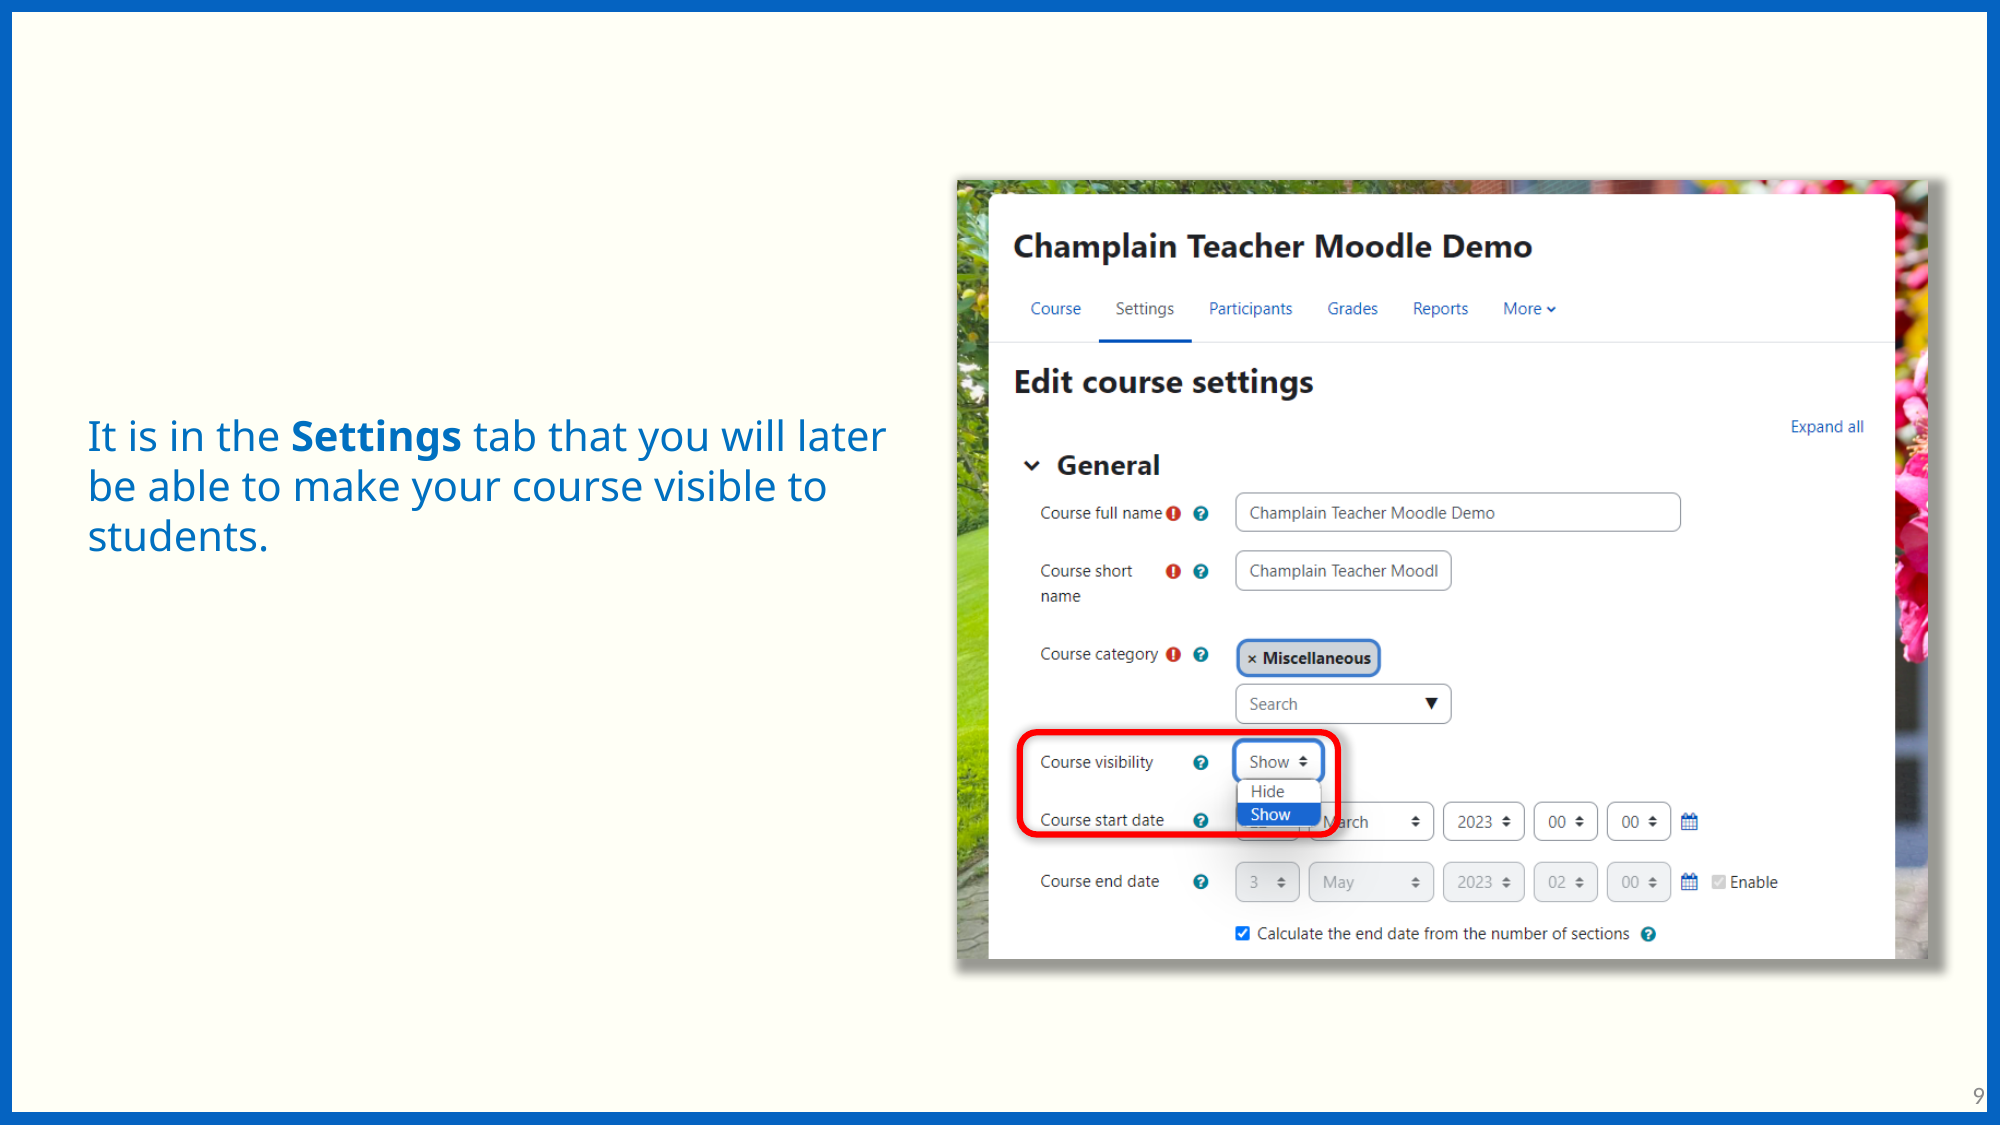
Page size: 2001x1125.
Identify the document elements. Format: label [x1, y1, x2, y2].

text_box [0, 0, 2000, 1125]
picture [957, 180, 1928, 959]
